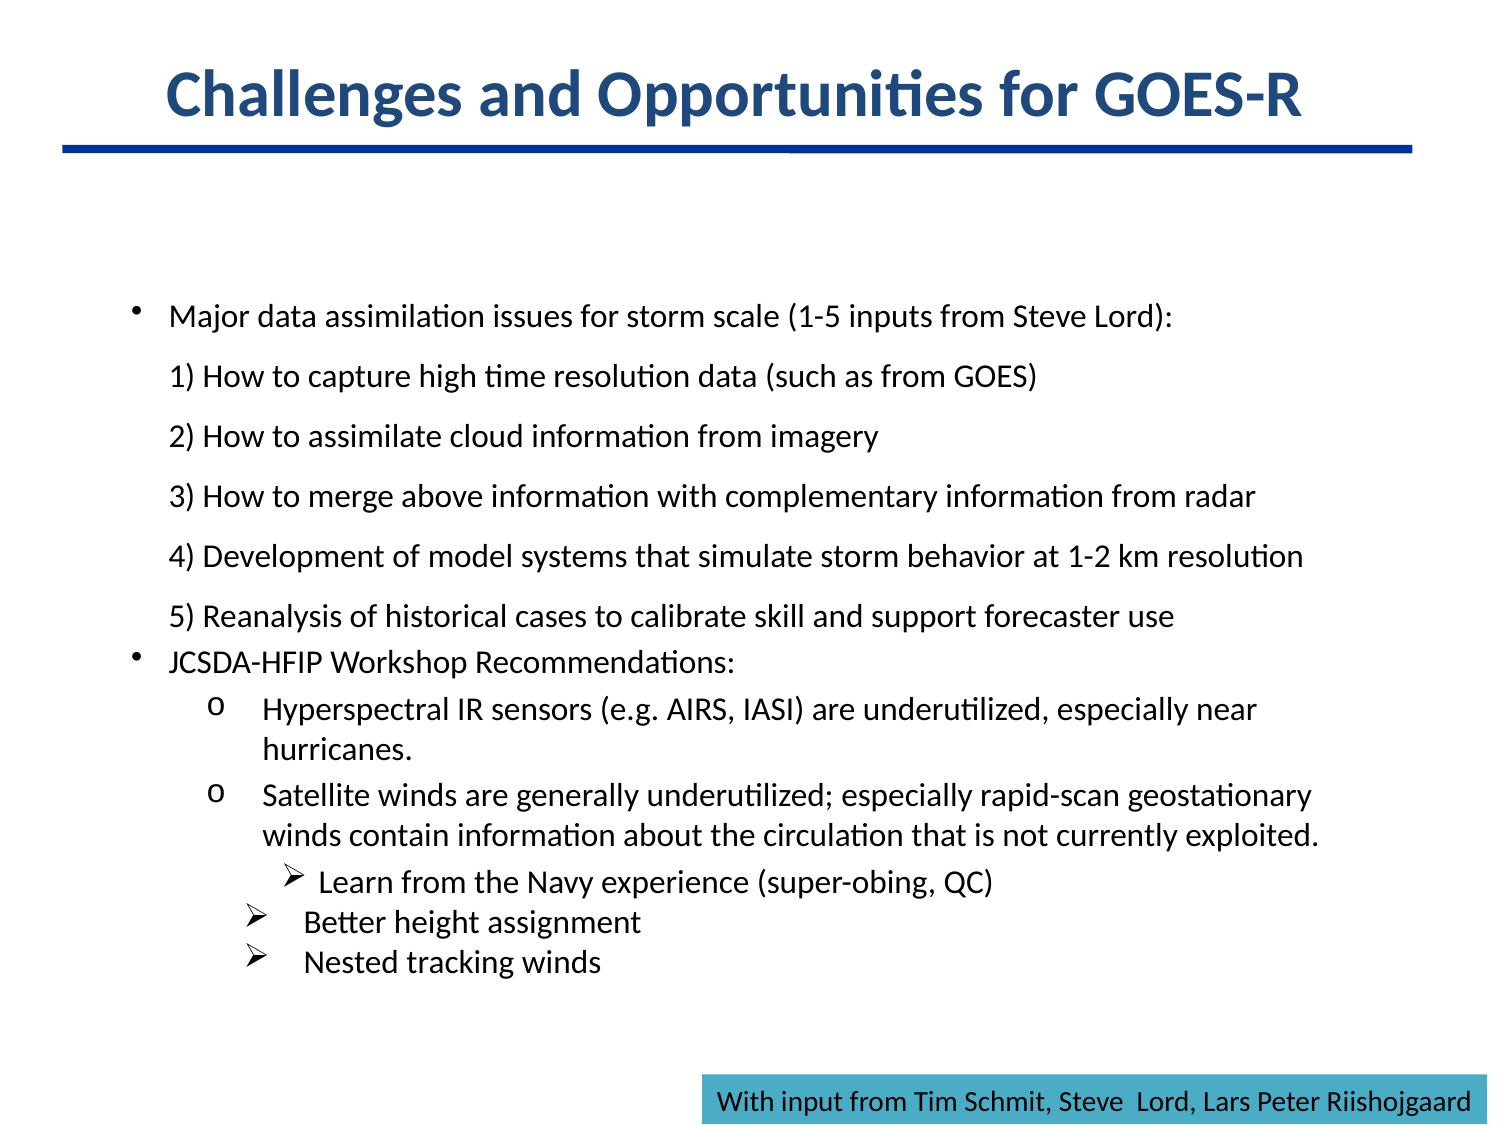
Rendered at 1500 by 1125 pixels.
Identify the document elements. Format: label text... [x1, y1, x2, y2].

text_box Challenges and Opportunities for GOES-R [29, 42, 1441, 173]
text_box Major data assimilation issues for storm scale (1-5 inputs from Steve Lord): 1) How to capture high time resolution data (such as from GOES) 2) How to assimilate cloud information from imagery 3) How to merge above information with complementary information from radar 4) Development of model systems that simulate storm behavior at 1-2 km resolution 5) Reanalysis of historical cases to calibrate skill and support forecaster use JCSDA-HFIP Workshop Recommendations: Hyperspectral IR sensors (e.g. AIRS, IASI) are underutilized, especially near hurricanes. Satellite winds are generally underutilized; especially rapid-scan geostationary winds contain information about the circulation that is not currently exploited. Learn from the Navy experience (super-obing, QC) Better height assignment Nested tracking winds [41, 267, 1353, 1012]
text_box With input from Tim Schmit, Steve Lord, Lars Peter Riishojgaard [702, 1074, 1488, 1125]
